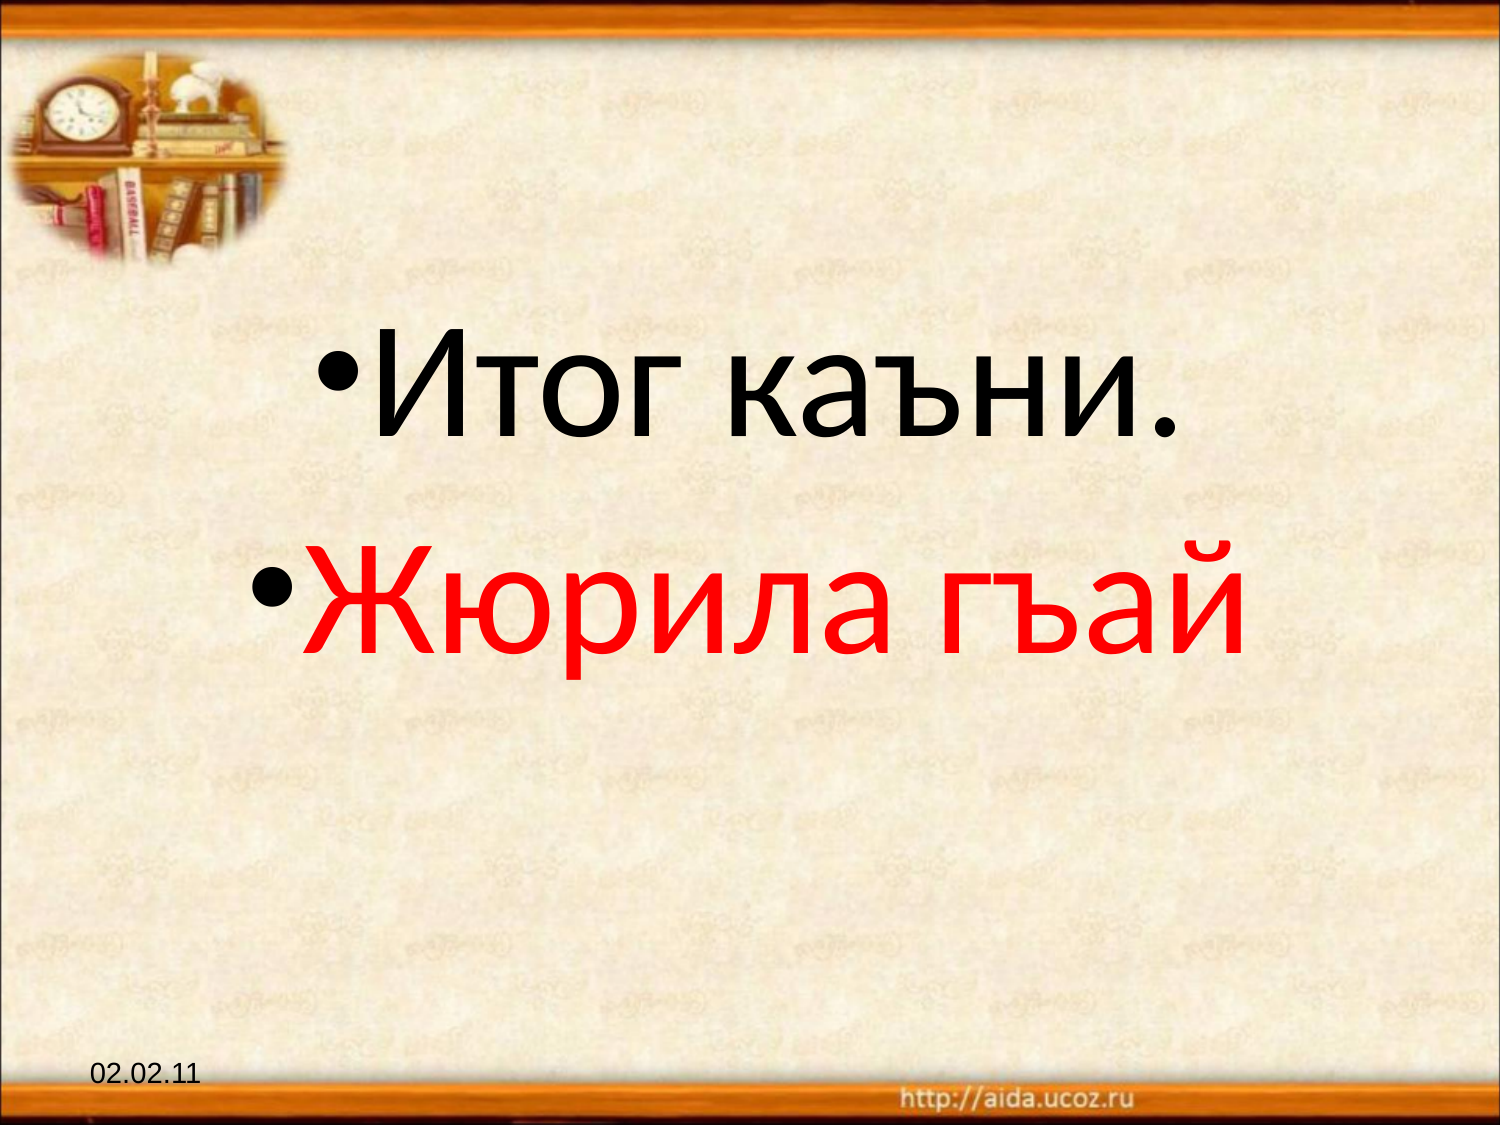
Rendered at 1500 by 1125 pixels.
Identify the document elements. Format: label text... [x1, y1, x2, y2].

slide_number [74, 1041, 423, 1103]
list Итог каъни. Жюрила гъай [74, 262, 1423, 1003]
picture [0, 0, 1500, 1125]
